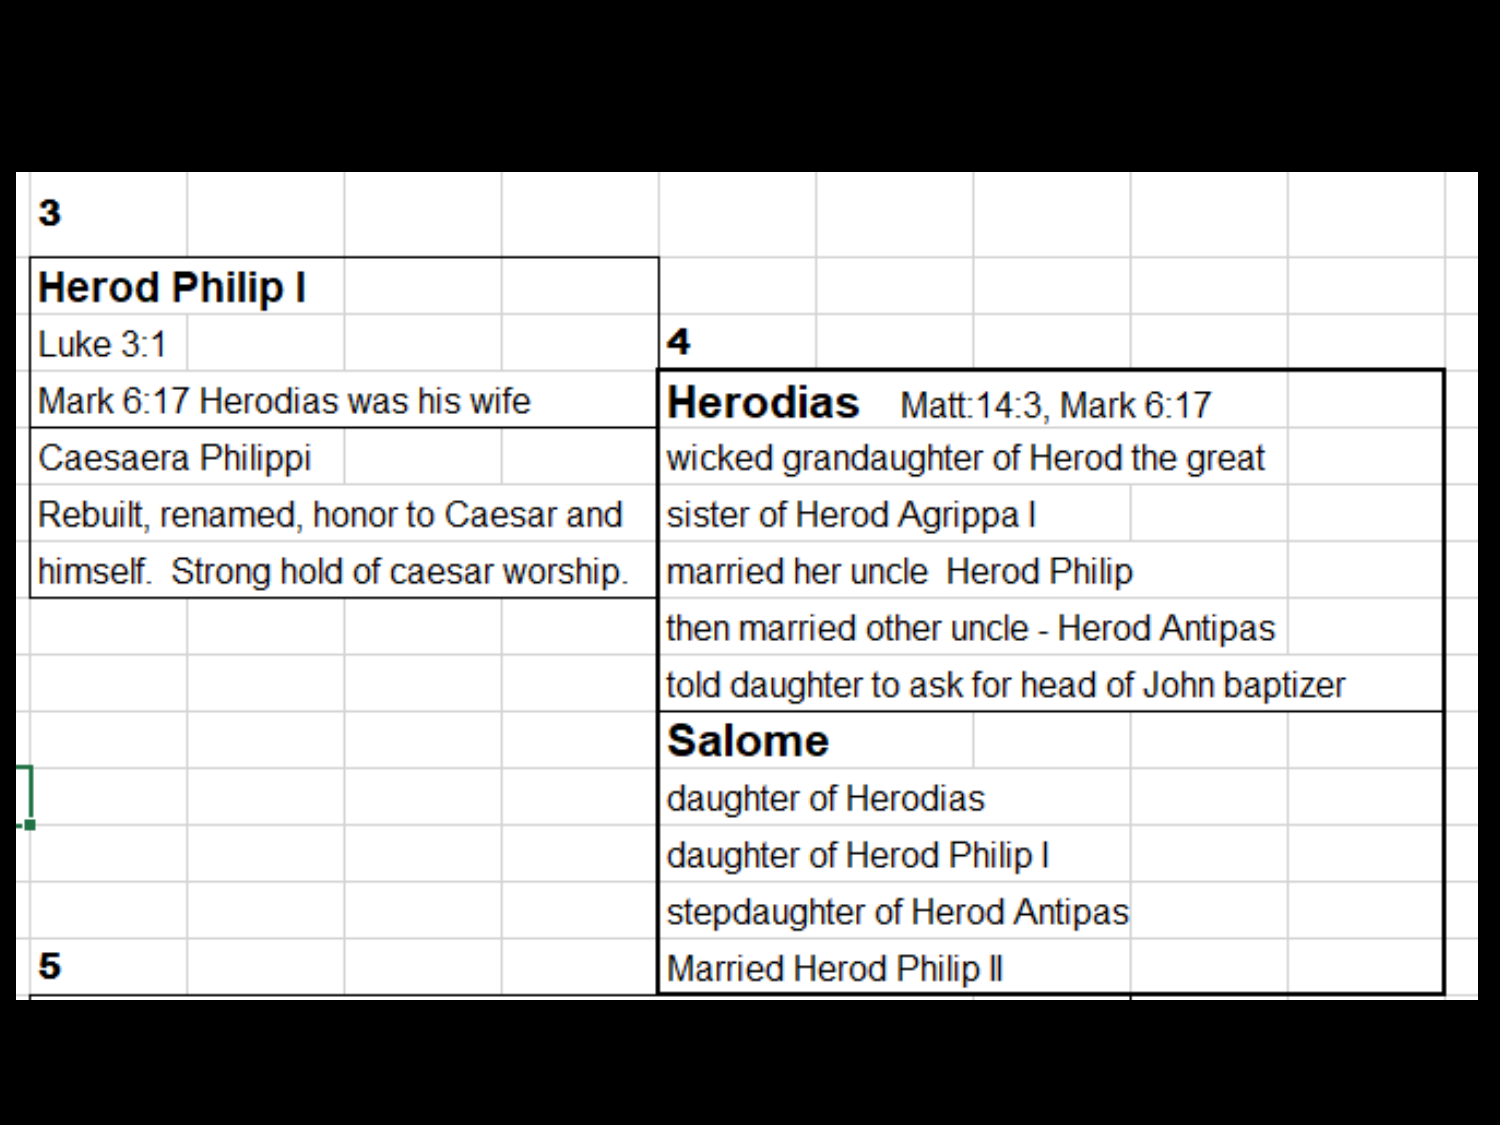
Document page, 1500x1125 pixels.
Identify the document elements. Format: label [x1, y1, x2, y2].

picture [15, 171, 1479, 1000]
